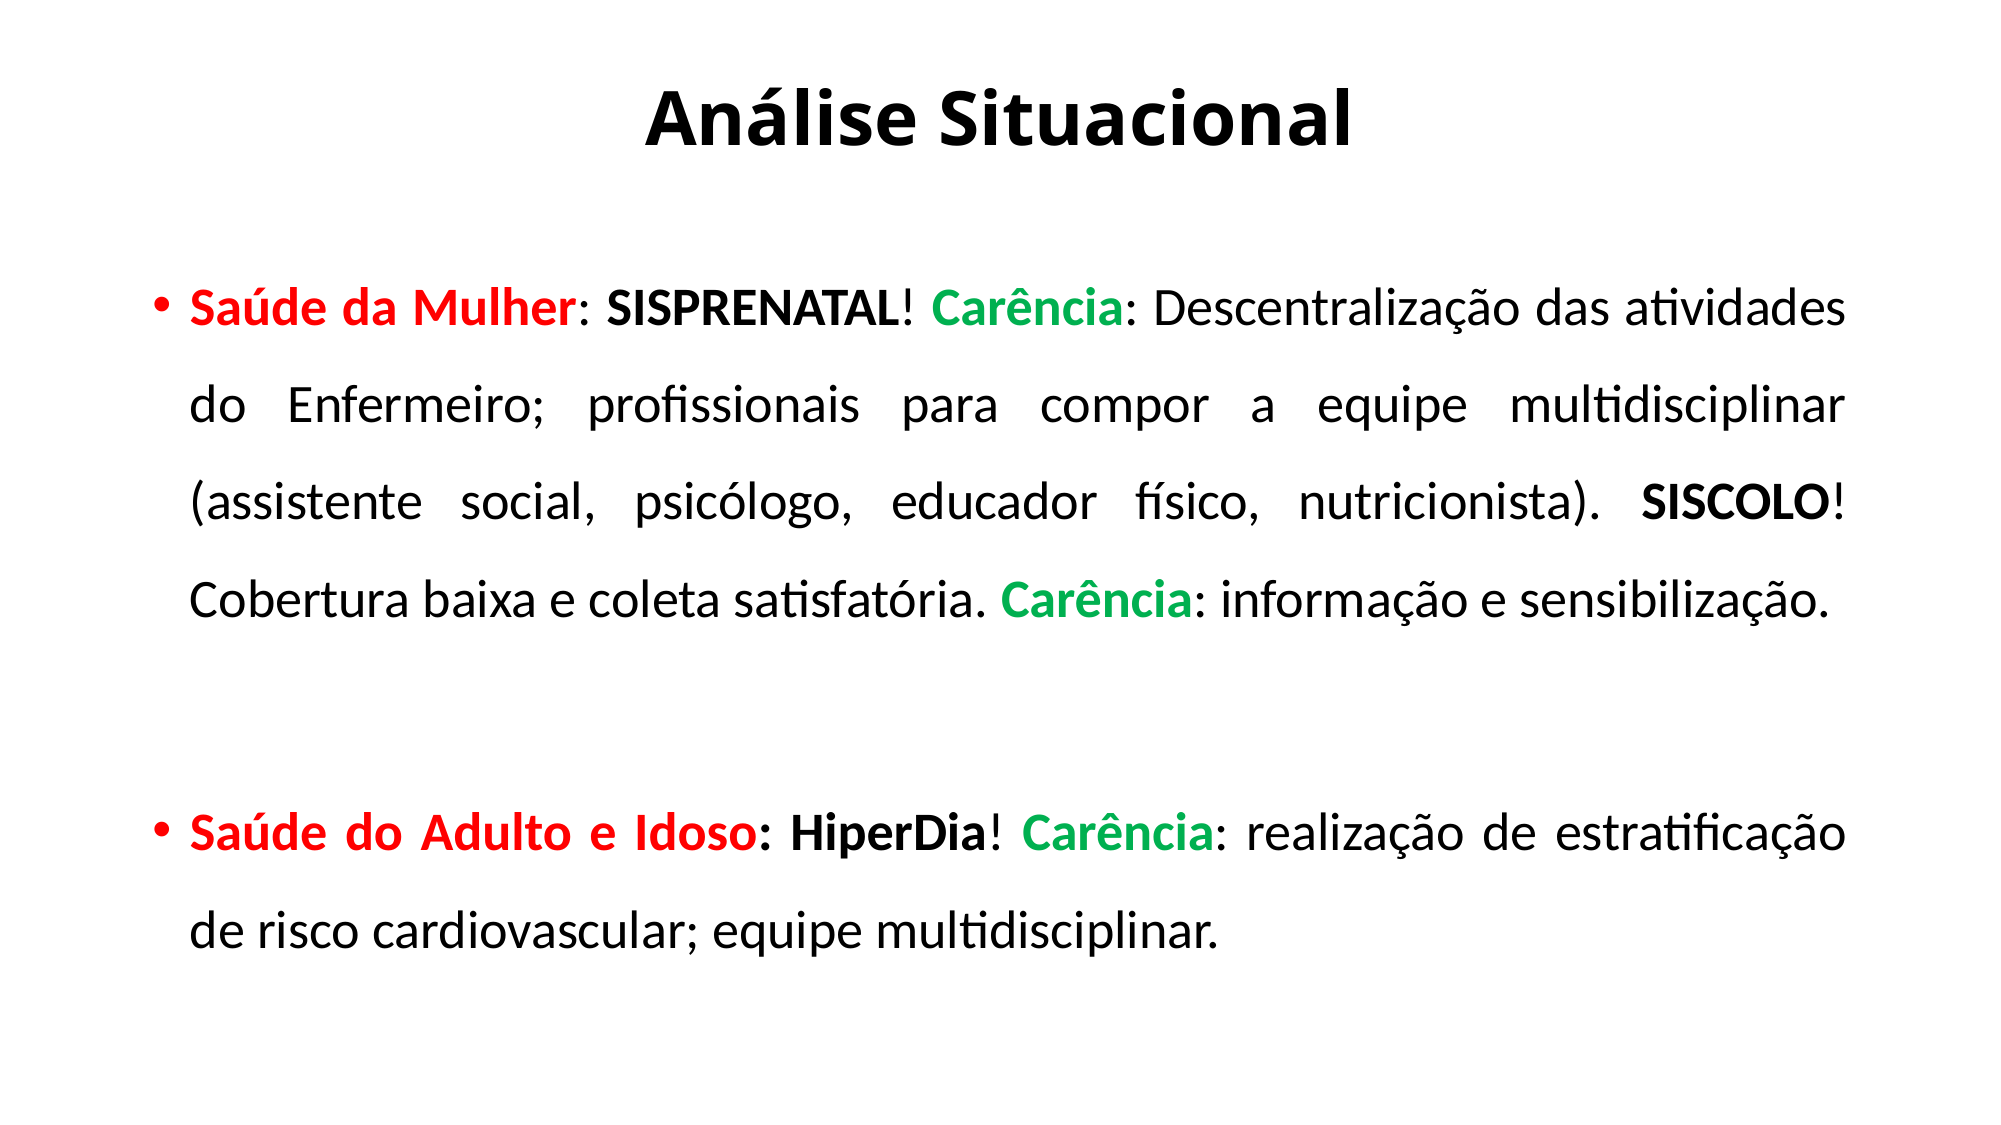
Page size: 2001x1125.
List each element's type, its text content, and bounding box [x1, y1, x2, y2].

title Análise Situacional [137, 59, 1863, 183]
list Saúde da Mulher: SISPRENATAL! Carência: Descentralização das atividades do Enfermeiro; profissionais para compor a equipe multidisciplinar (assistente social, psicólogo, educador físico, nutricionista). SISCOLO! Cobertura baixa e coleta satisfatória. Carência: informação e sensibilização. Saúde do Adulto e Idoso: HiperDia! Carência: realização de estratificação de risco cardiovascular; equipe multidisciplinar. [137, 231, 1863, 1065]
